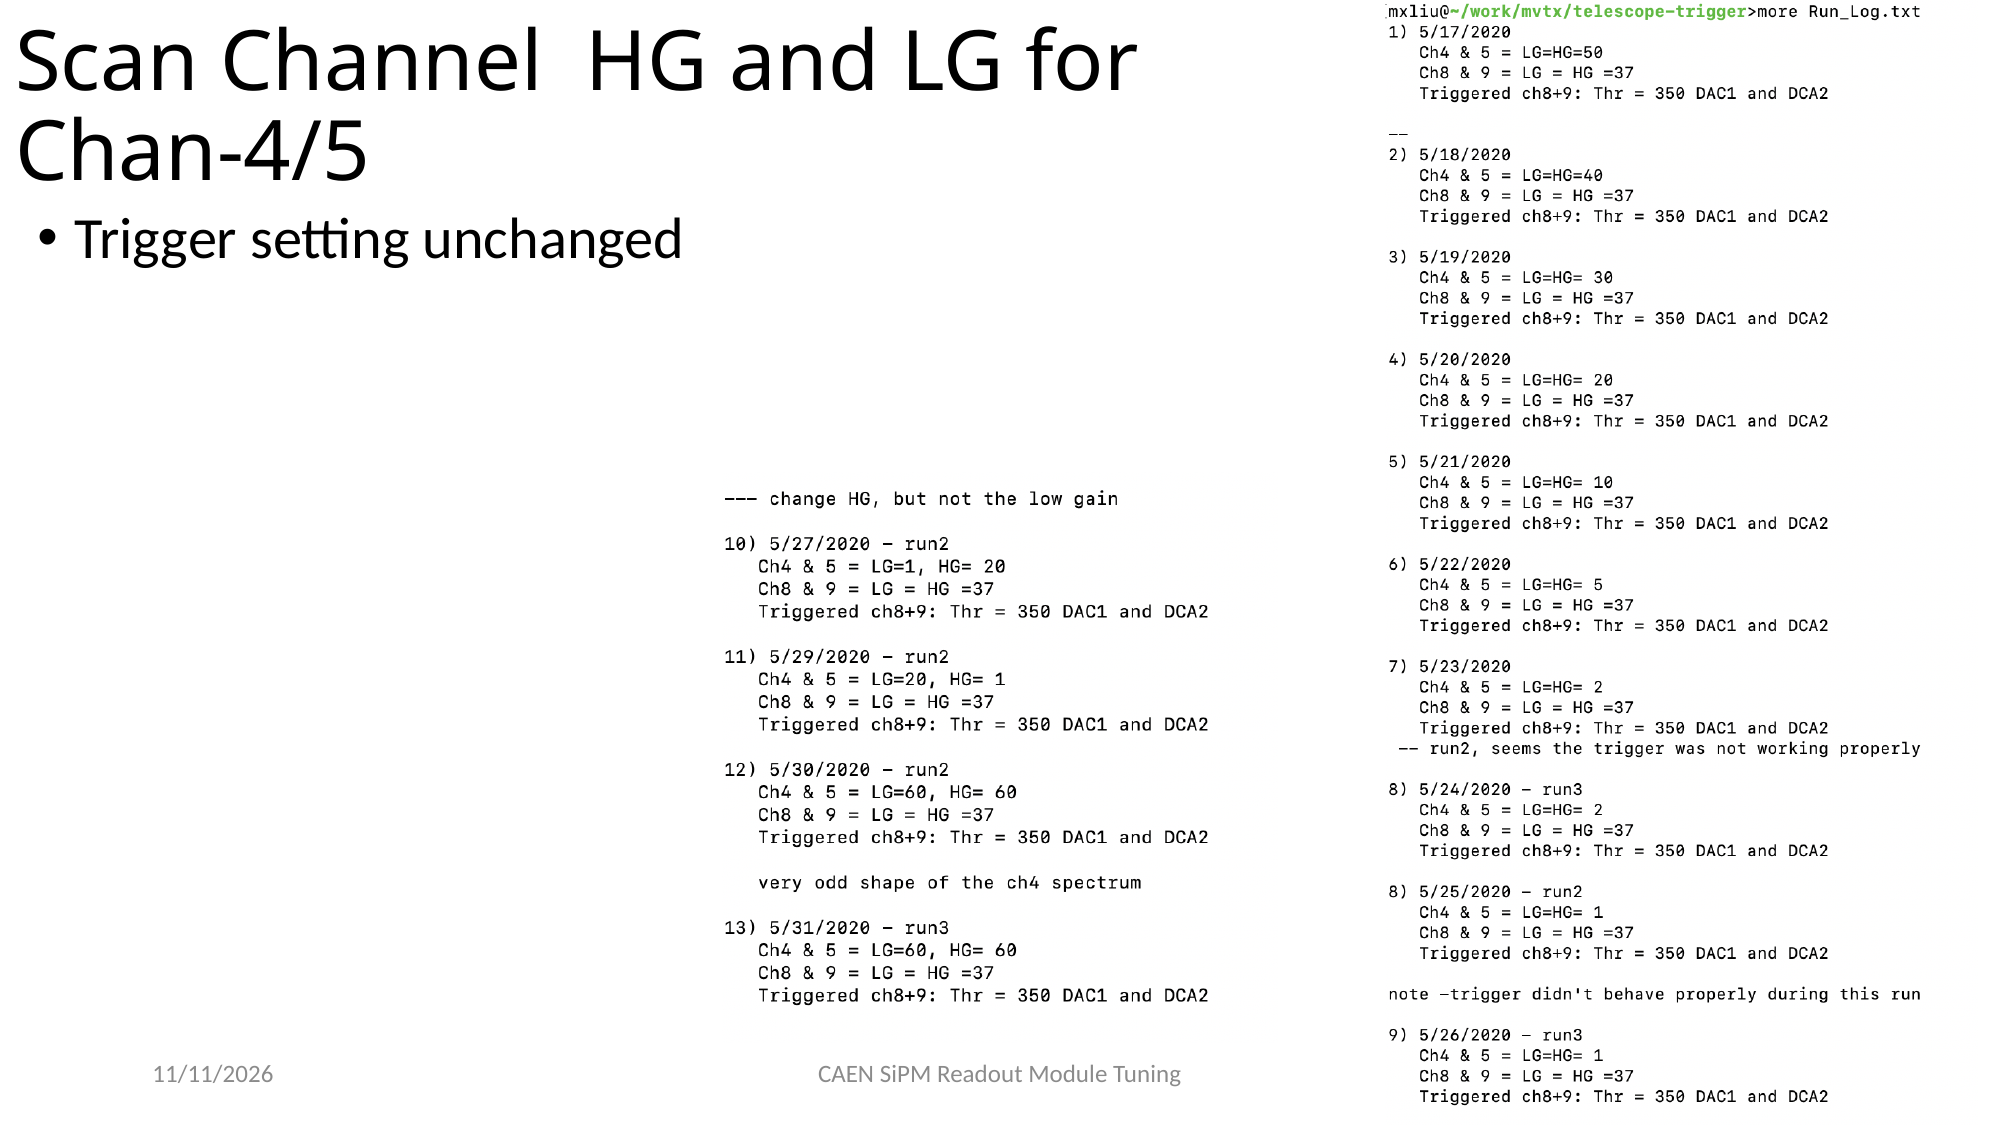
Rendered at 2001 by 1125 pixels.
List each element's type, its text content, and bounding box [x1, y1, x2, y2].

picture [1385, 0, 1978, 1125]
footer CAEN SiPM Readout Module Tuning [662, 1042, 1338, 1103]
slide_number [137, 1042, 588, 1103]
title Scan Channel HG and LG for Chan-4/5 [0, 0, 1385, 218]
list Trigger setting unchanged [22, 200, 1371, 405]
picture [721, 472, 1278, 1043]
